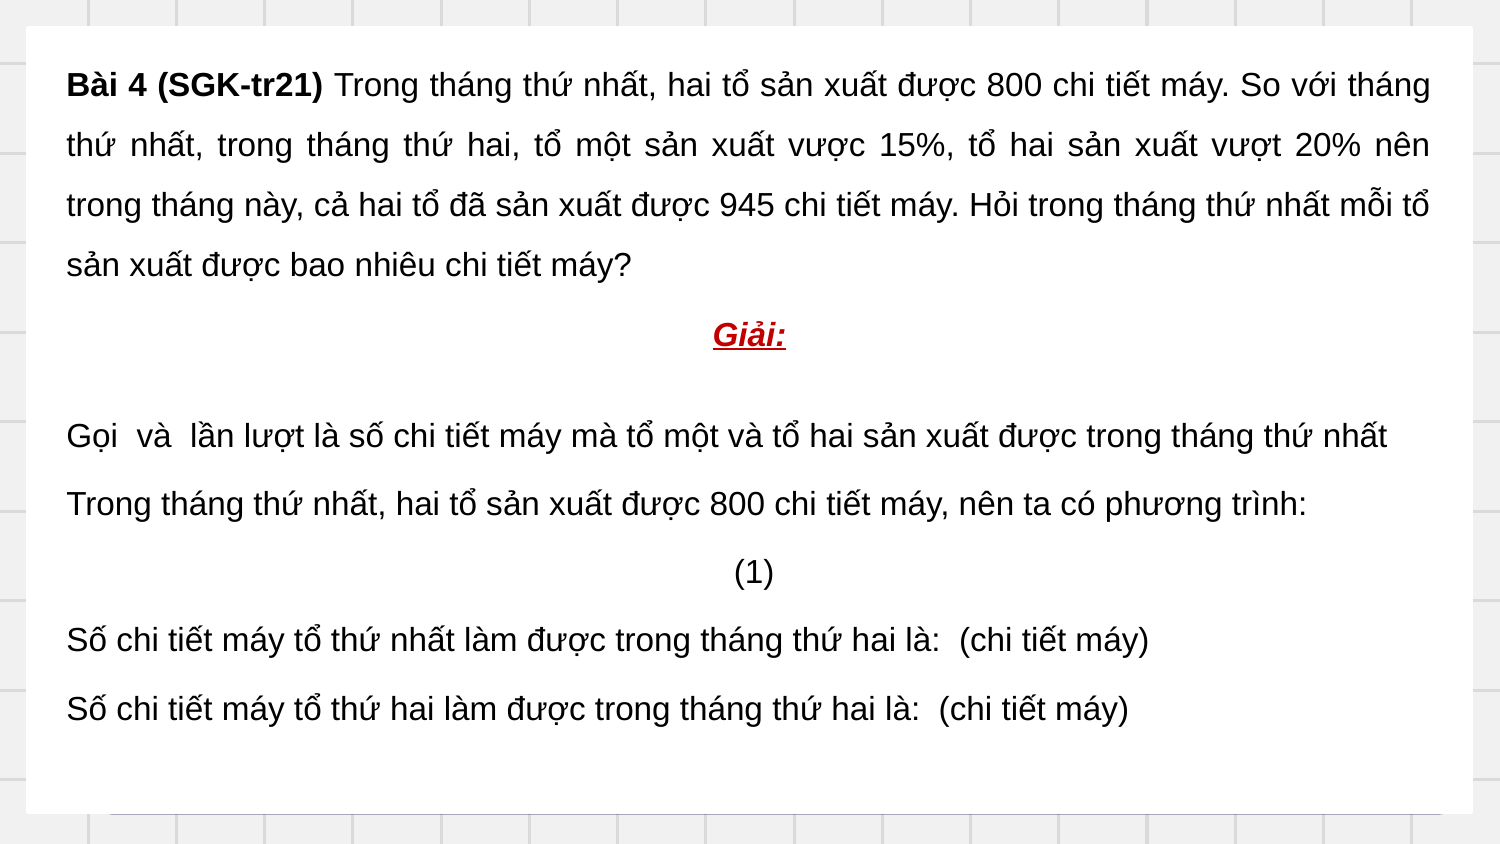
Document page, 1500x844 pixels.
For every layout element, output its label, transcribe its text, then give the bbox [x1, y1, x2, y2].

text_box Bài 4 (SGK-tr21) Trong tháng thứ nhất, hai tổ sản xuất được 800 chi tiết máy. So với tháng thứ nhất, trong tháng thứ hai, tổ một sản xuất vược 15%, tổ hai sản xuất vượt 20% nên trong tháng này, cả hai tổ đã sản xuất được 945 chi tiết máy. Hỏi trong tháng thứ nhất mỗi tổ sản xuất được bao nhiêu chi tiết máy? [51, 35, 1448, 290]
text_box [26, 26, 1473, 814]
text_box Giải: [686, 305, 813, 360]
